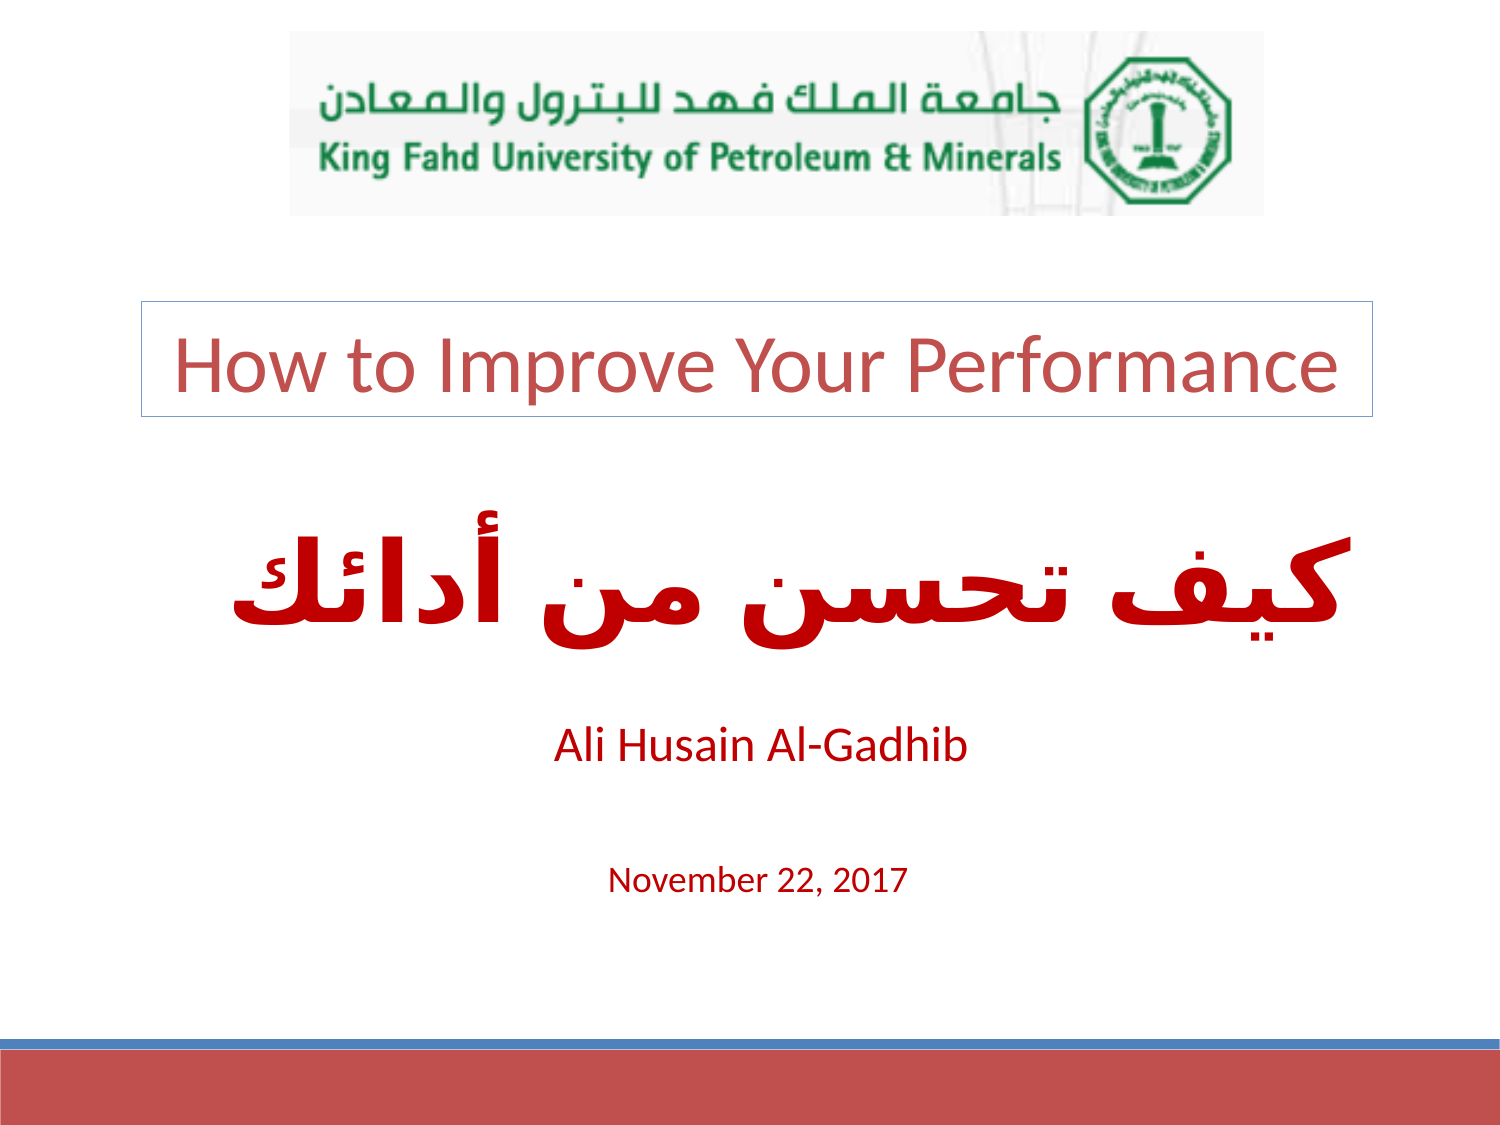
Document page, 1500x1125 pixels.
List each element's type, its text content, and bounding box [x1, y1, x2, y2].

text_box كيف تحسن من أدائك [160, 503, 1418, 653]
text_box November 22, 2017 [593, 847, 924, 908]
picture [288, 30, 1265, 217]
text_box Ali Husain Al-Gadhib [539, 704, 984, 779]
text_box How to Improve Your Performance [141, 301, 1373, 417]
